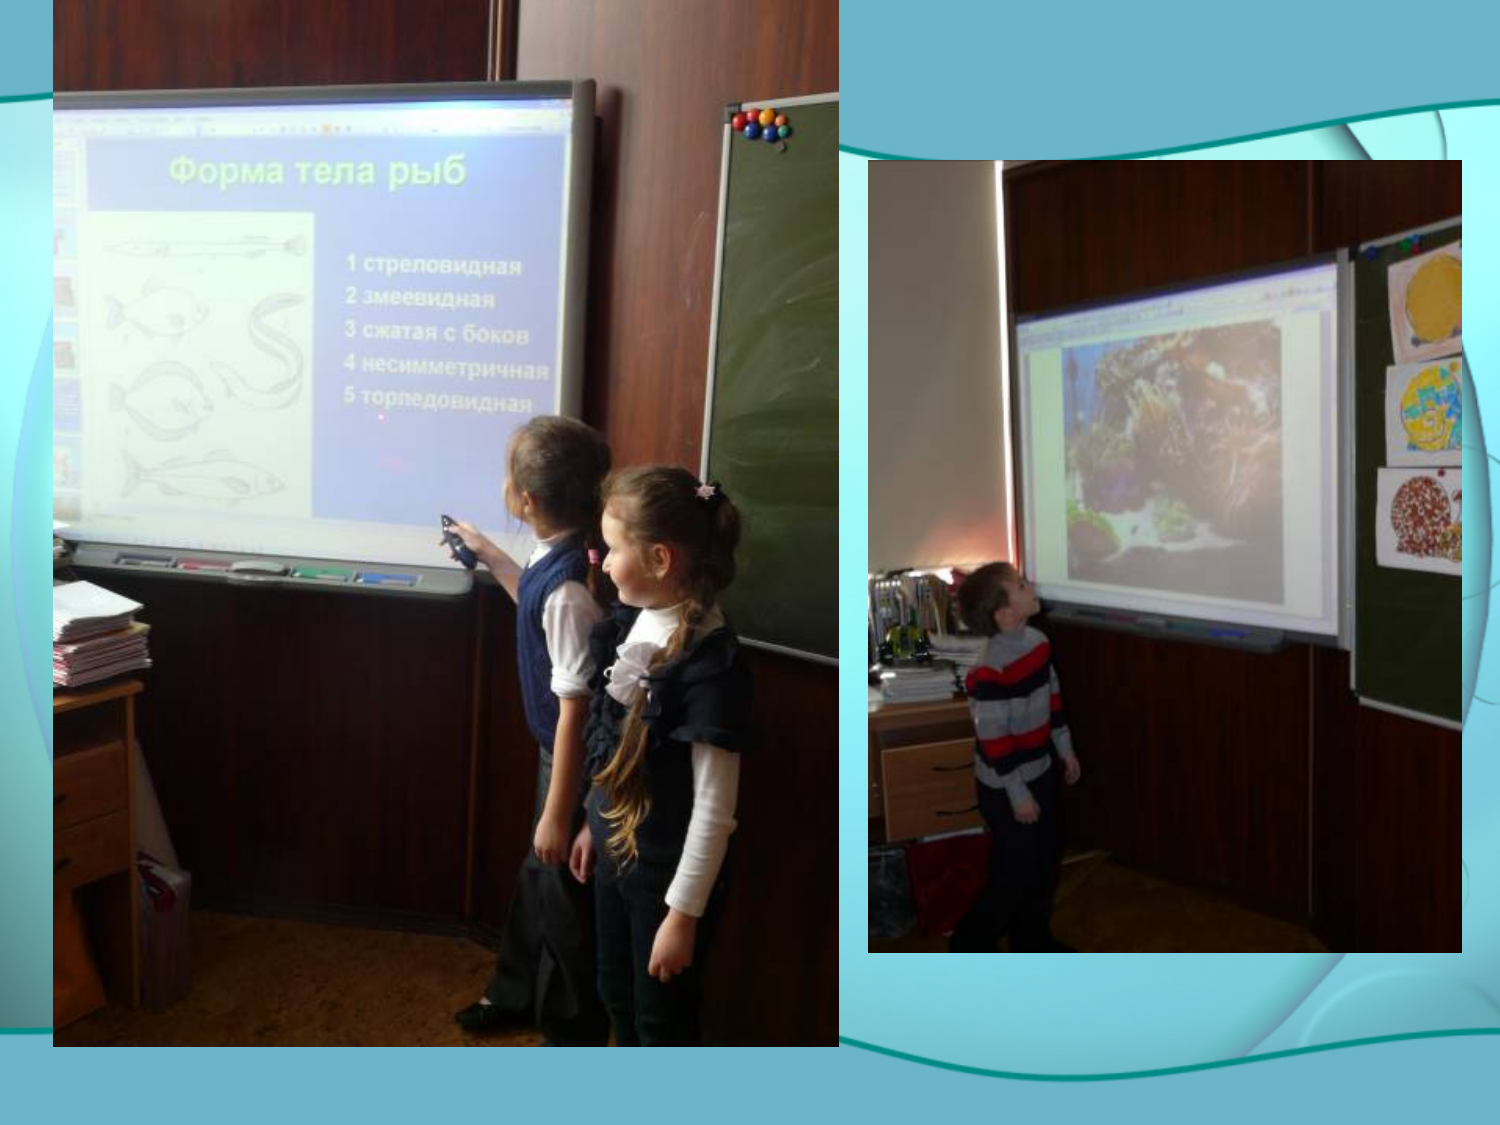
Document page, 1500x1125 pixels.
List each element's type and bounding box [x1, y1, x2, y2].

picture [0, 0, 1500, 1125]
list [52, 0, 839, 1048]
